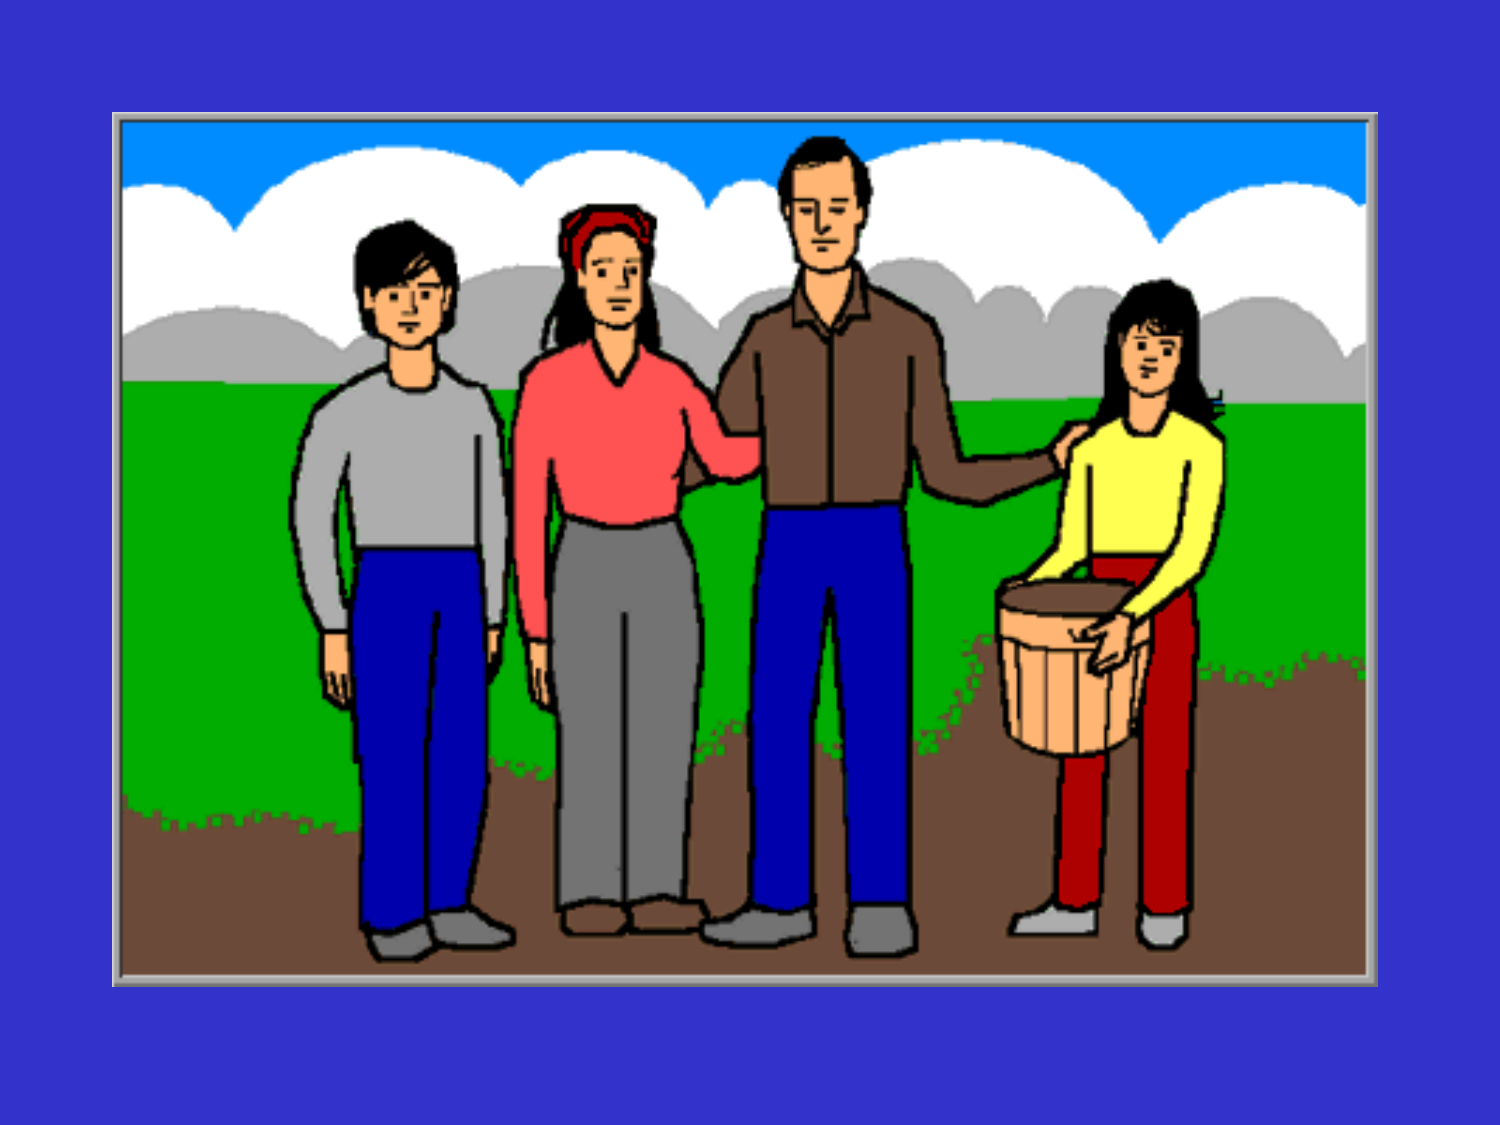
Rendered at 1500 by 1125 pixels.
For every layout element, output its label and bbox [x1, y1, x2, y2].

picture [112, 112, 1378, 987]
